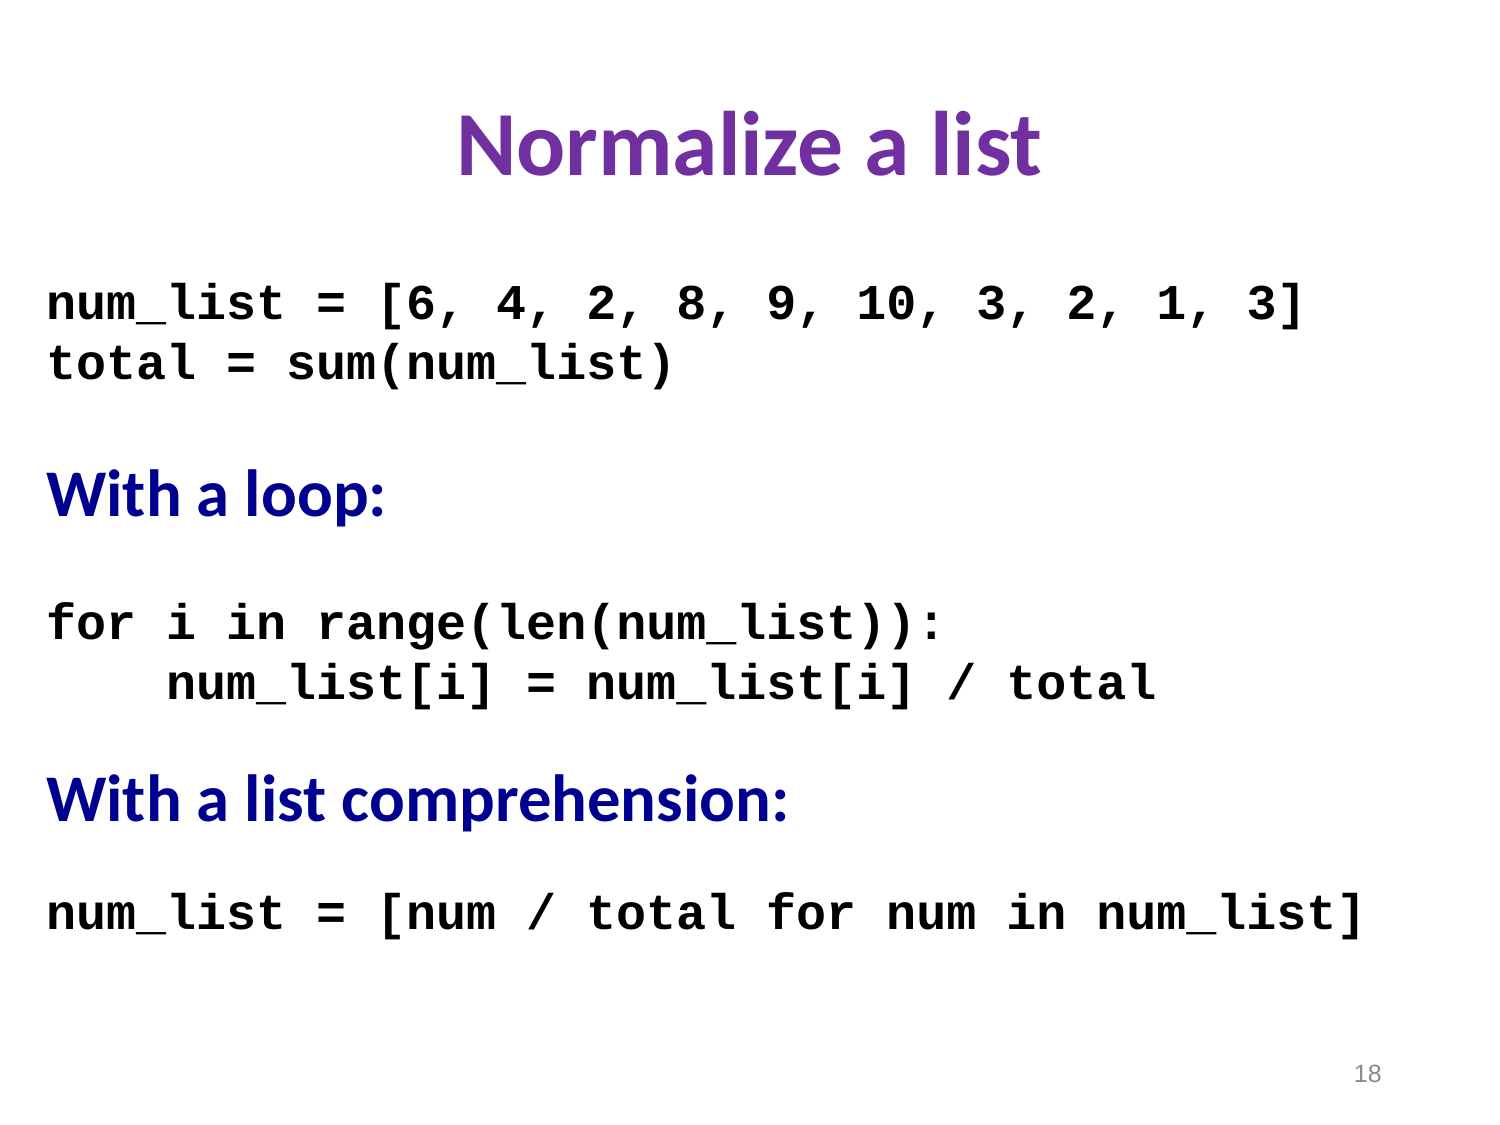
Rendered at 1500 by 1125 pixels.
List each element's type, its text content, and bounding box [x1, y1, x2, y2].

slide_number 18 [1059, 1042, 1397, 1103]
text_box Normalize a list [74, 45, 1425, 233]
text_box num_list = [6, 4, 2, 8, 9, 10, 3, 2, 1, 3] total = sum(num_list) With a loop: for i in range(len(num_list)): num_list[i] = num_list[i] / total With a list comprehension: num_list = [num / total for num in num_list] [31, 262, 1500, 1005]
